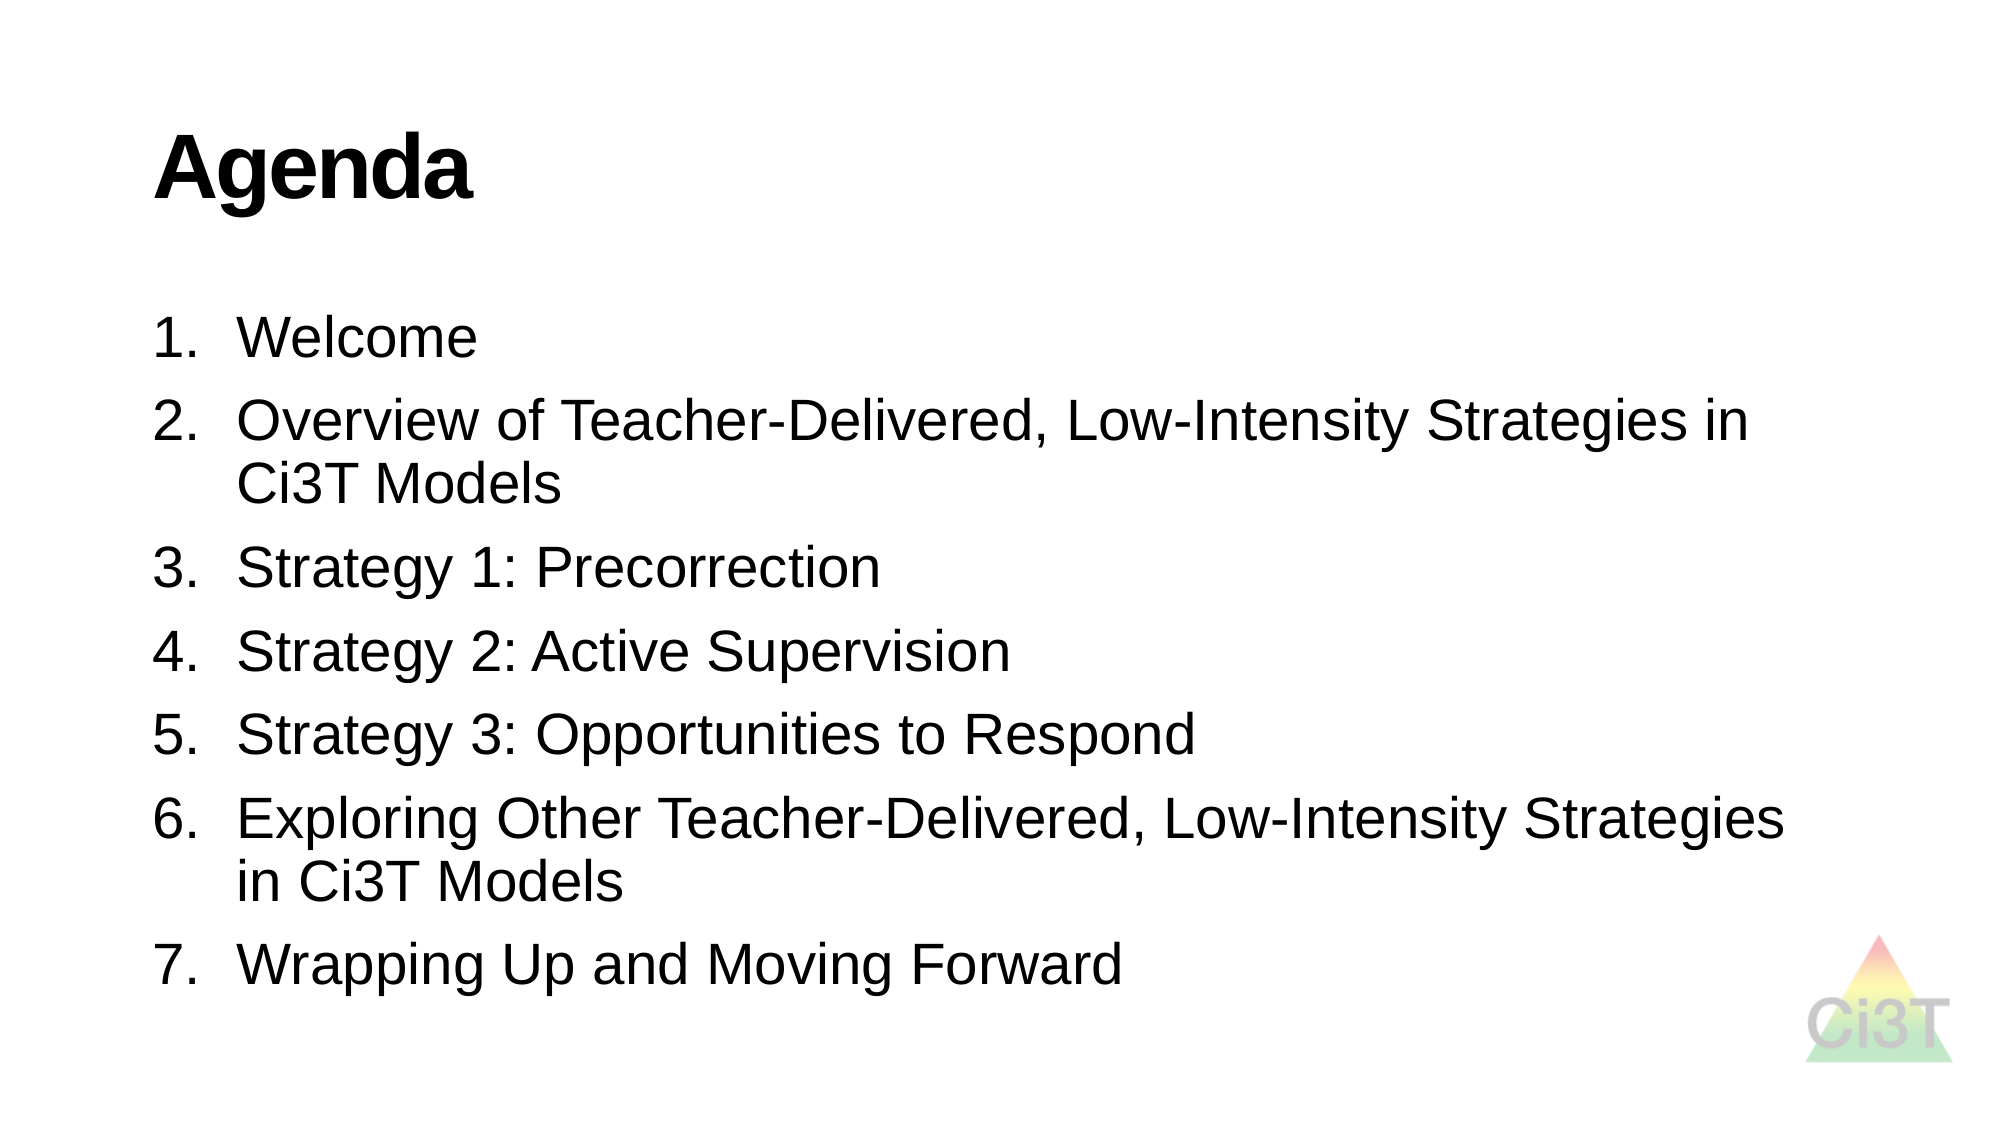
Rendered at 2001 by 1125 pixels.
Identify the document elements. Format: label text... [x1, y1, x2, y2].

list Welcome Overview of Teacher-Delivered, Low-Intensity Strategies in Ci3T Models Strategy 1: Precorrection Strategy 2: Active Supervision Strategy 3: Opportunities to Respond Exploring Other Teacher-Delivered, Low-Intensity Strategies in Ci3T Models Wrapping Up and Moving Forward [137, 299, 1863, 1014]
title Agenda [137, 59, 1863, 278]
